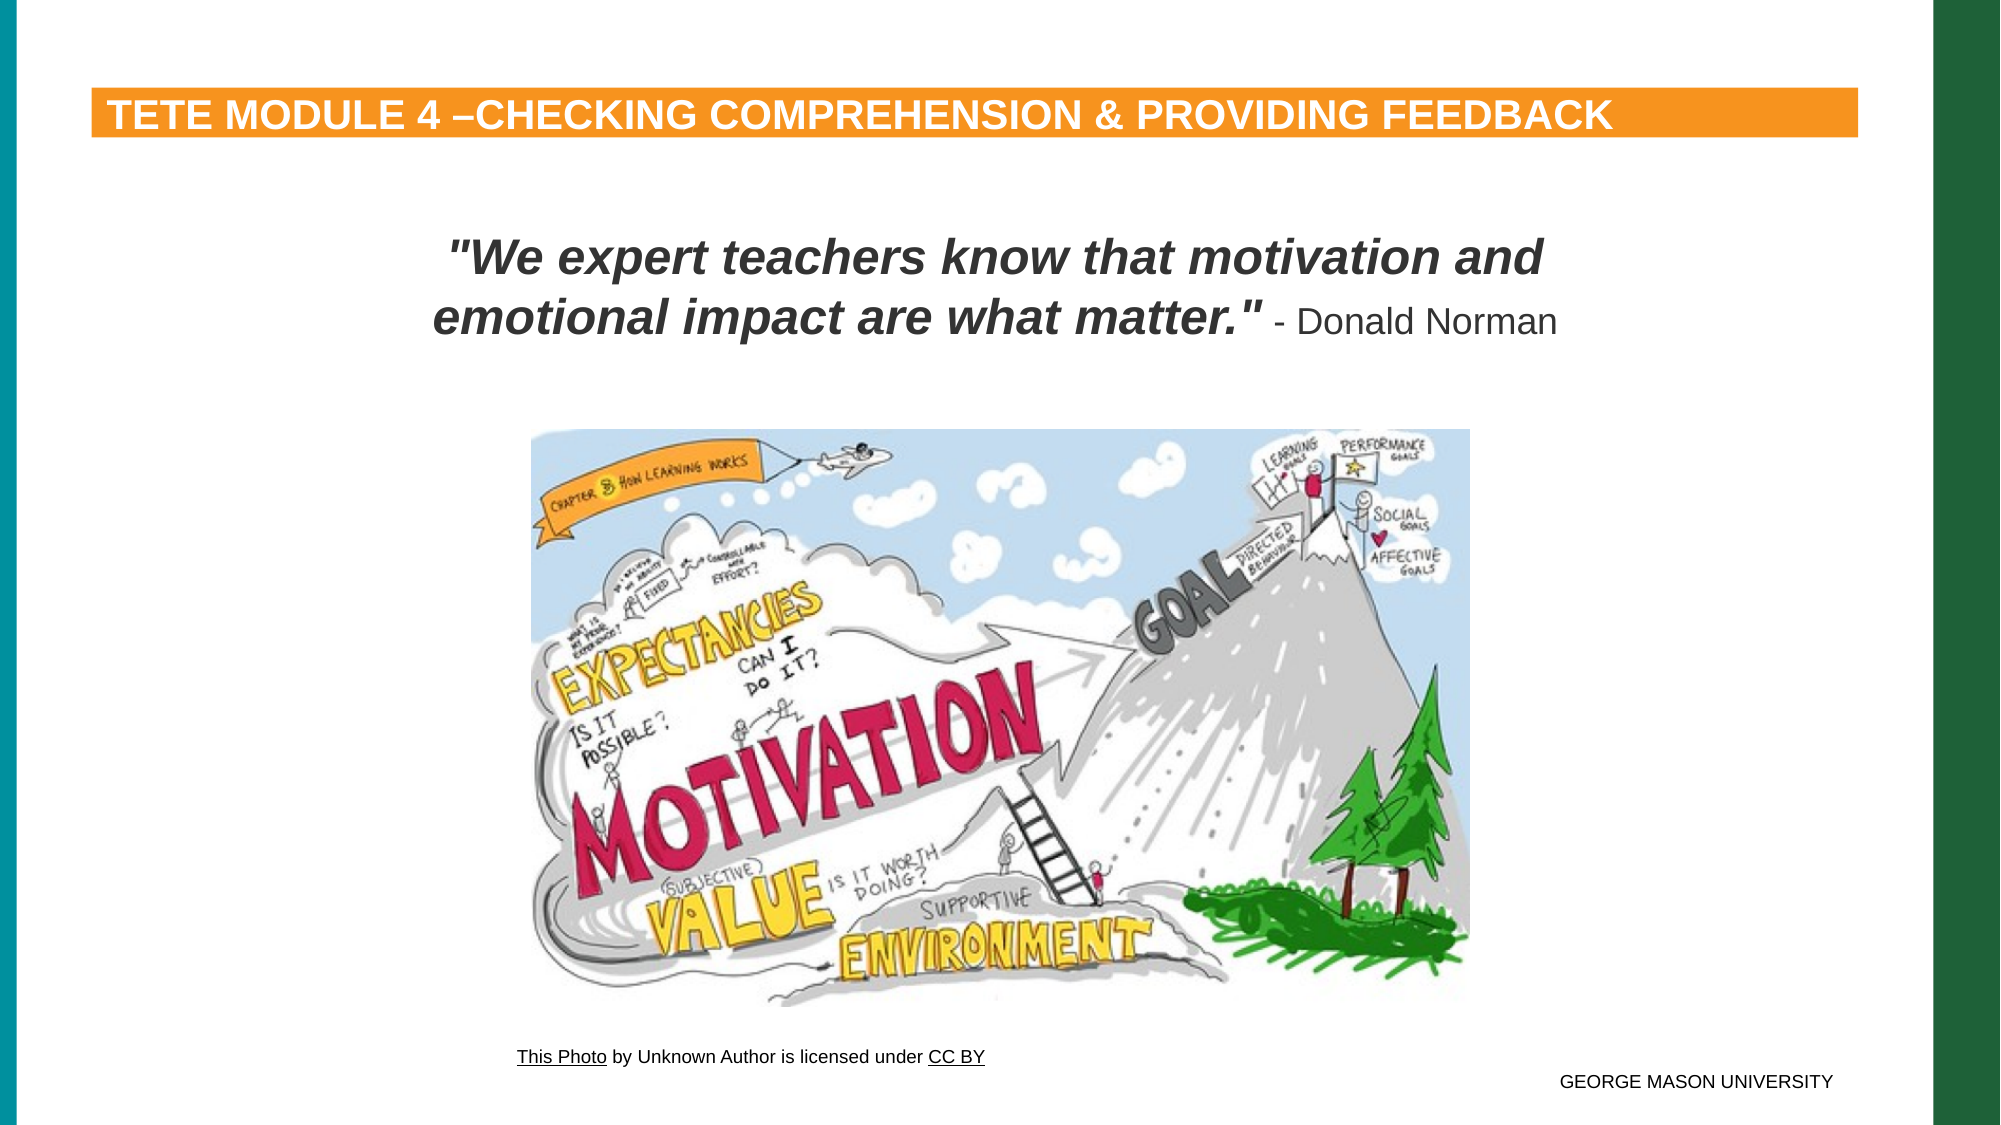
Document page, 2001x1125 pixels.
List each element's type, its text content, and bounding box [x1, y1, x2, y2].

text_box This Photo by Unknown Author is licensed under CC BY [501, 1037, 1390, 1075]
text_box TETE MODULE 4 –CHECKING COMPREHENSION & PROVIDING FEEDBACK [91, 87, 1859, 138]
text_box "We expert teachers know that motivation and emotional impact are what matter." - Donald Norman [415, 217, 1575, 382]
picture [530, 428, 1470, 1007]
